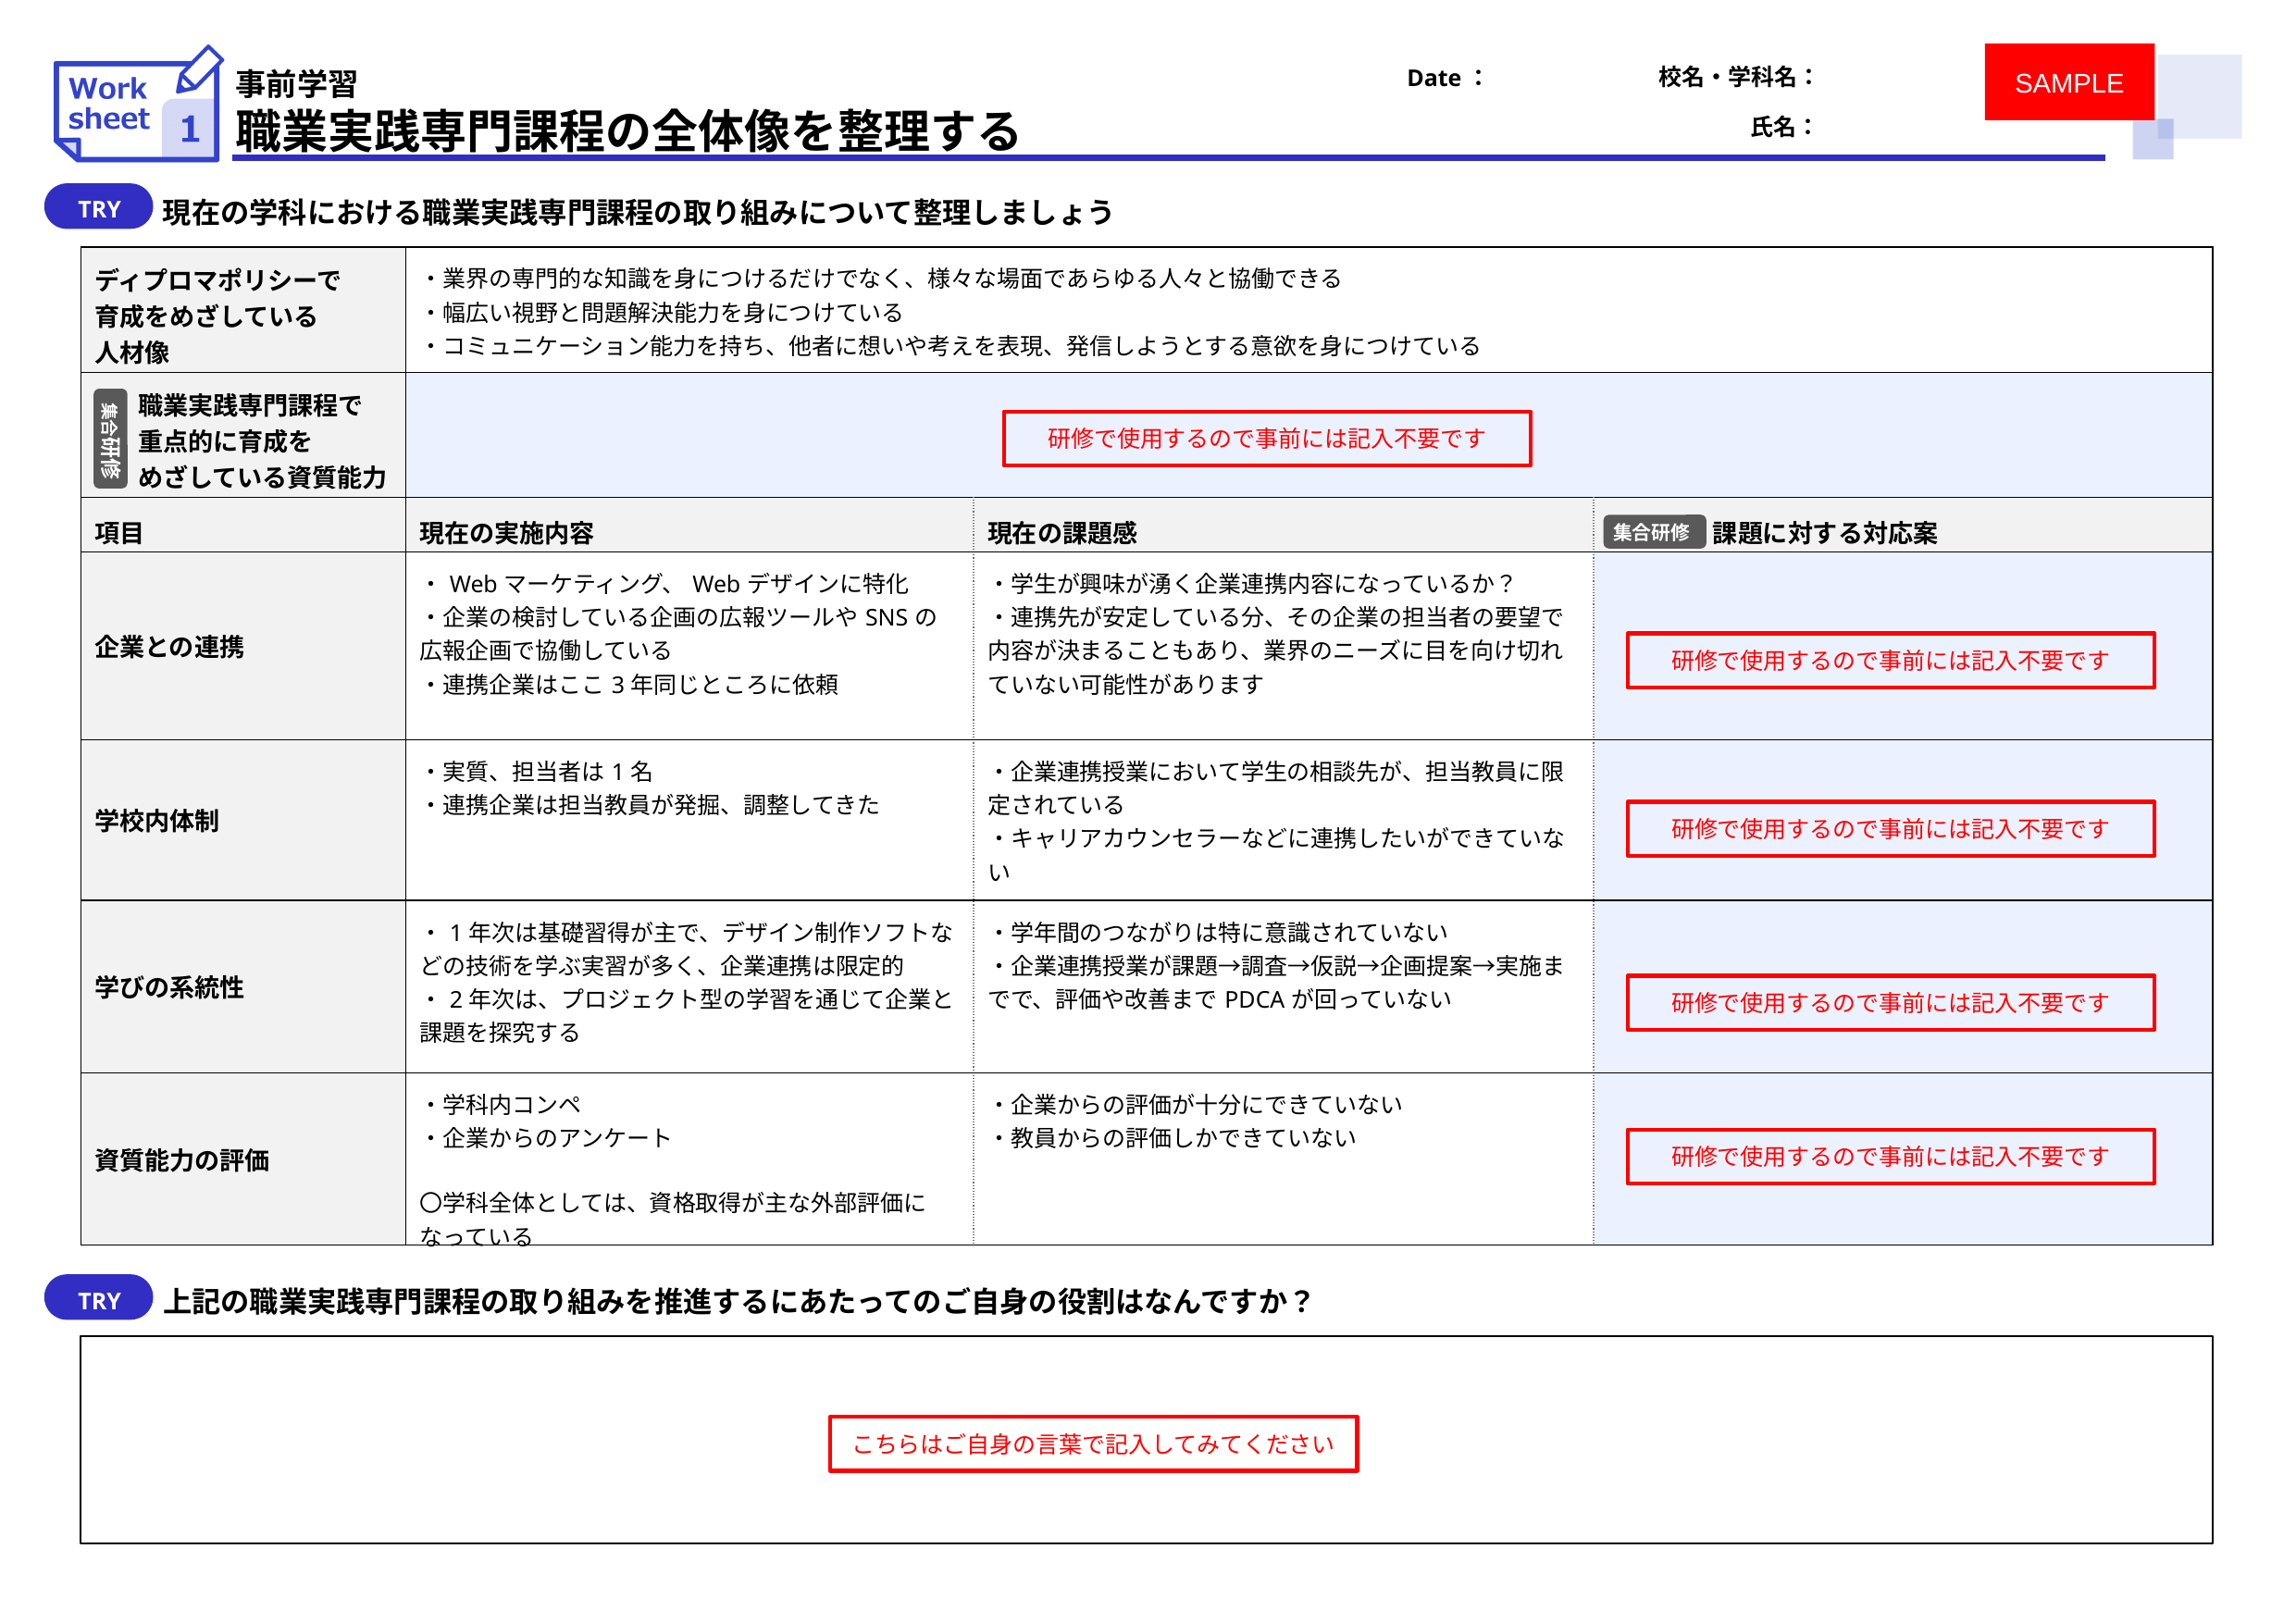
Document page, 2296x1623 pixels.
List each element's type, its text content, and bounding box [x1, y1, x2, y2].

text_box 研修で使用するので事前には記入不要です [1626, 1128, 2156, 1185]
text_box 研修で使用するので事前には記入不要です [1626, 799, 2156, 858]
text_box 上記の職業実践専門課程の取り組みを推進するにあたってのご自身の役割はなんですか？ [155, 1276, 1817, 1325]
table_cell 学校内体制 [81, 740, 405, 899]
table_header ディプロマポリシーで 育成をめざしている 人材像 [81, 248, 405, 372]
table_cell ・学科内コンペ ・企業からのアンケート 〇学科全体としては、資格取得が主な外部評価になっている [406, 1073, 974, 1245]
table_cell 学びの系統性 [81, 901, 405, 1072]
table_cell 資質能力の評価 [81, 1073, 405, 1245]
table_cell ・企業からの評価が十分にできていない ・教員からの評価しかできていない [974, 1073, 1594, 1245]
text_box [81, 1336, 2214, 1544]
table_cell 現在の実施内容 [406, 498, 974, 551]
text_box 研修で使用するので事前には記入不要です [1002, 410, 1533, 467]
table_cell ・学生が興味が湧く企業連携内容になっているか？ ・連携先が安定している分、その企業の担当者の要望で内容が決まることもあり、業界のニーズに目を向け切れていない可能性があります [974, 552, 1594, 739]
table_cell [1594, 901, 2212, 1072]
table_cell [1594, 1073, 2212, 1245]
table_cell 企業との連携 [81, 552, 405, 739]
text_box こちらはご自身の言葉で記入してみてください [828, 1415, 1359, 1473]
table_cell ・1年次は基礎習得が主で、デザイン制作ソフトなどの技術を学ぶ実習が多く、企業連携は限定的 ・2年次は、プロジェクト型の学習を通じて企業と課題を探究する [406, 901, 974, 1072]
table_cell ・実質、担当者は1名 ・連携企業は担当教員が発掘、調整してきた [406, 740, 974, 899]
picture [0, 0, 2296, 1623]
table_cell [1594, 740, 2212, 899]
text_box 研修で使用するので事前には記入不要です [1626, 631, 2156, 689]
text_box 研修で使用するので事前には記入不要です [1626, 973, 2156, 1032]
table_cell 項目 [81, 498, 86, 551]
table_cell ・学年間のつながりは特に意識されていない ・企業連携授業が課題→調査→仮説→企画提案→実施までで、評価や改善までPDCAが回っていない [974, 901, 1594, 1072]
table_cell [406, 373, 2212, 497]
table_cell ・企業連携授業において学生の相談先が、担当教員に限定されている ・キャリアカウンセラーなどに連携したいができていない [974, 740, 1594, 899]
table_header ・業界の専門的な知識を身につけるだけでなく、様々な場面であらゆる人々と協働できる ・幅広い視野と問題解決能力を身につけている ・コミュニケーション能力を持ち、他者に想いや考えを表現、発信しようとする意欲を身につけている [406, 248, 2212, 372]
text_box 現在の学科における職業実践専門課程の取り組みについて整理しましょう [156, 187, 1574, 237]
table_cell ・Webマーケティング、Webデザインに特化 ・企業の検討している企画の広報ツールやSNSの広報企画で協働している ・連携企業はここ3年同じところに依頼 [406, 552, 974, 739]
table_cell 項目 [137, 498, 405, 551]
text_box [91, 388, 132, 630]
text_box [43, 182, 154, 259]
table_cell 現在の課題感 [974, 498, 1594, 551]
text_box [1598, 513, 1711, 551]
table_cell 課題に対する対応案 [1594, 498, 2212, 551]
text_box SAMPLE [1983, 42, 2156, 122]
table_cell [1594, 552, 2212, 739]
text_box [43, 1273, 154, 1350]
table_cell 職業実践専門課程で 重点的に育成を めざしている資質能力 [81, 373, 405, 497]
